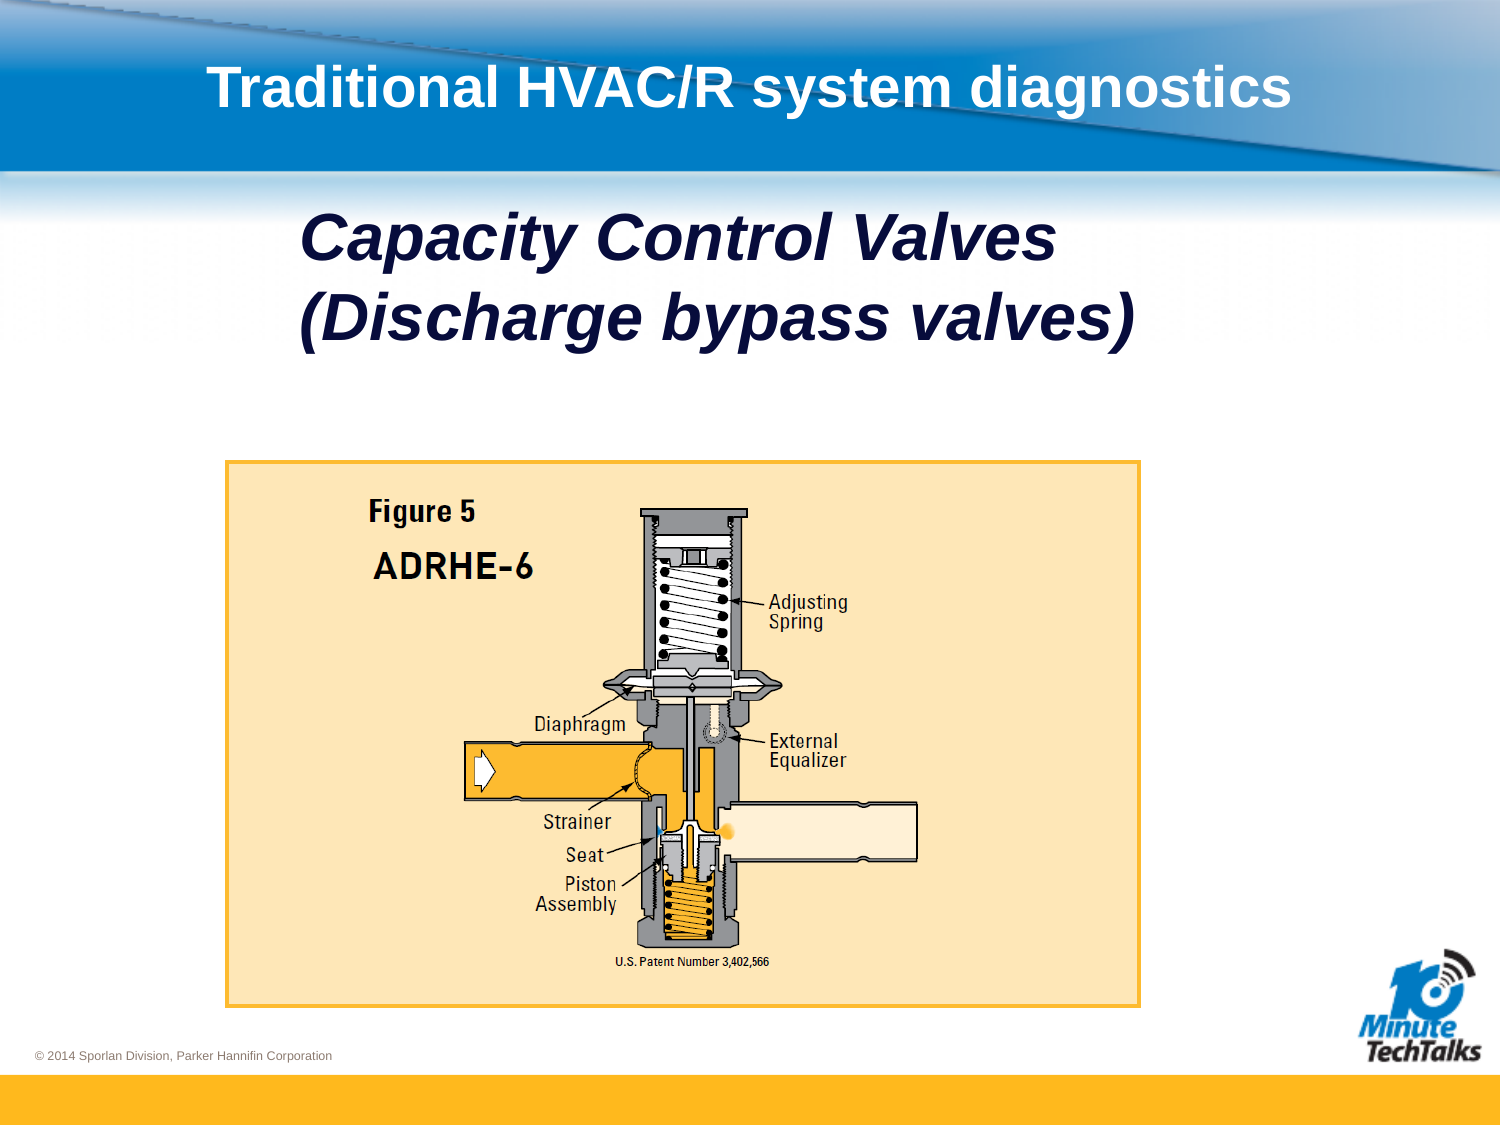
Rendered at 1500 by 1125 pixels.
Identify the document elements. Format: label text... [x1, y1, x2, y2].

picture [217, 457, 1151, 1015]
text_box Capacity Control Valves (Discharge bypass valves) [284, 186, 1391, 362]
text_box Traditional HVAC/R system diagnostics [0, 0, 1500, 169]
